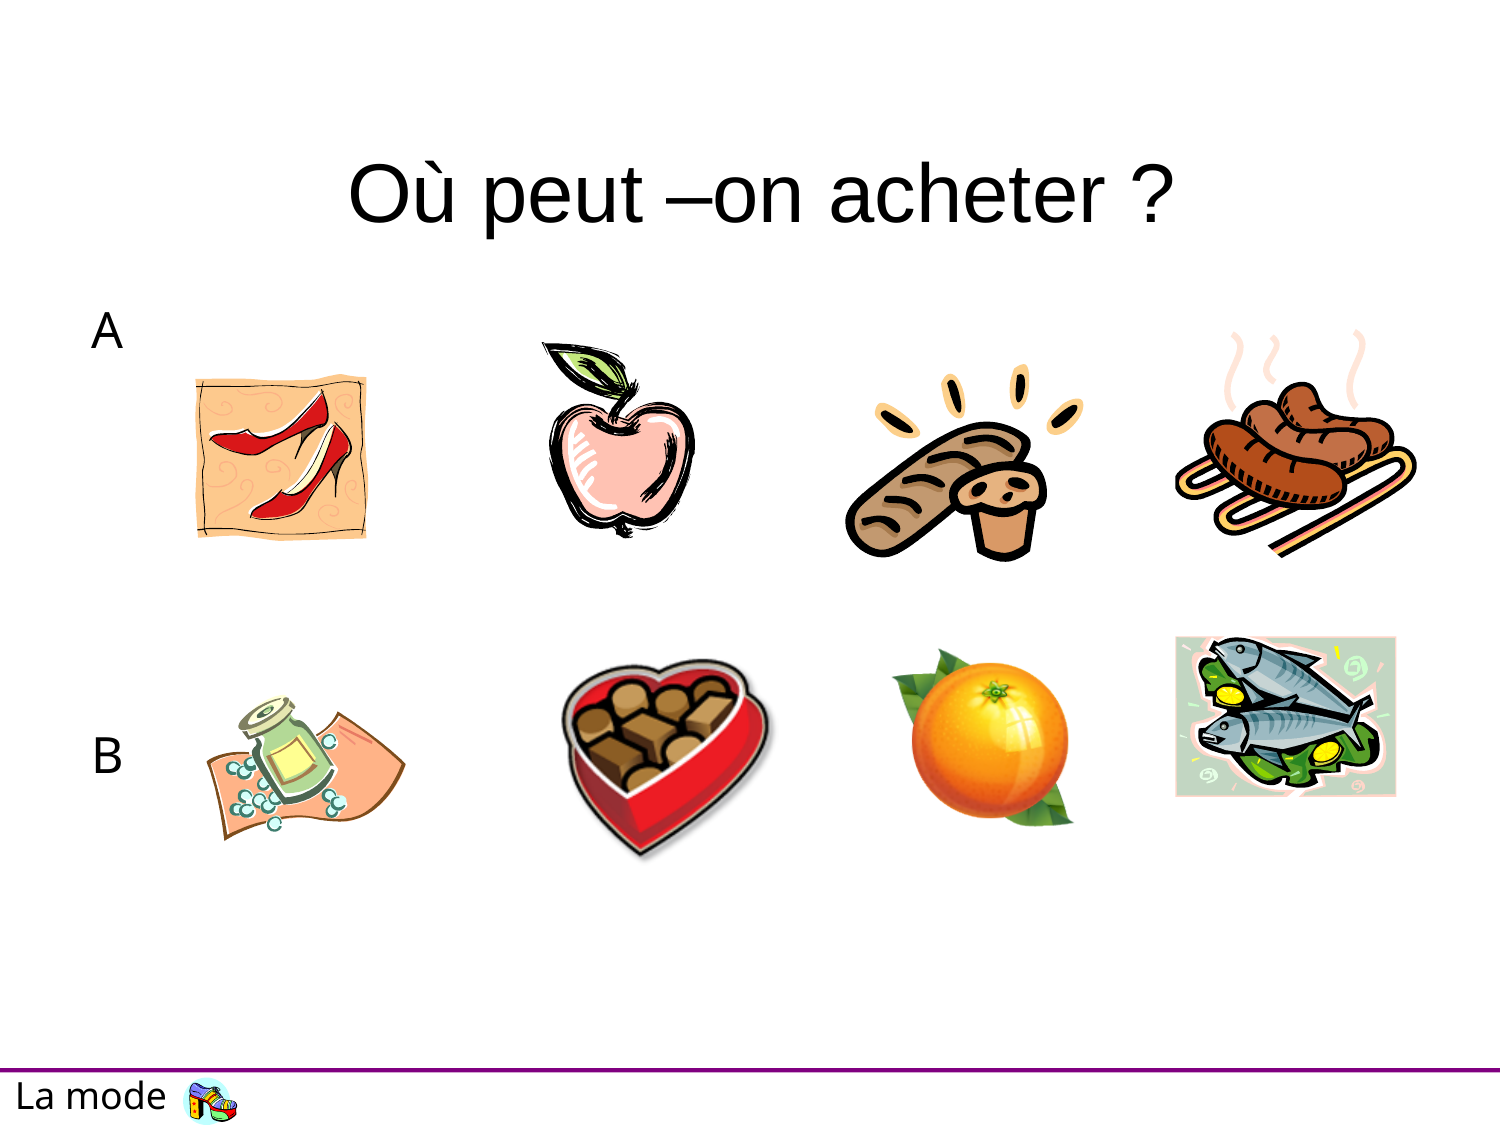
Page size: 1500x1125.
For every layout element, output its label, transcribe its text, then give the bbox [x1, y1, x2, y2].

text_box B [76, 716, 171, 791]
picture [182, 1077, 238, 1125]
picture [891, 644, 1079, 833]
text_box A [76, 290, 171, 366]
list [194, 373, 369, 542]
picture [844, 361, 1087, 565]
picture [206, 692, 409, 844]
picture [1174, 632, 1400, 801]
text_box La mode [0, 1064, 373, 1125]
picture [537, 337, 700, 543]
title Où peut –on acheter ? [74, 44, 1426, 233]
picture [560, 656, 779, 869]
picture [1174, 326, 1420, 562]
